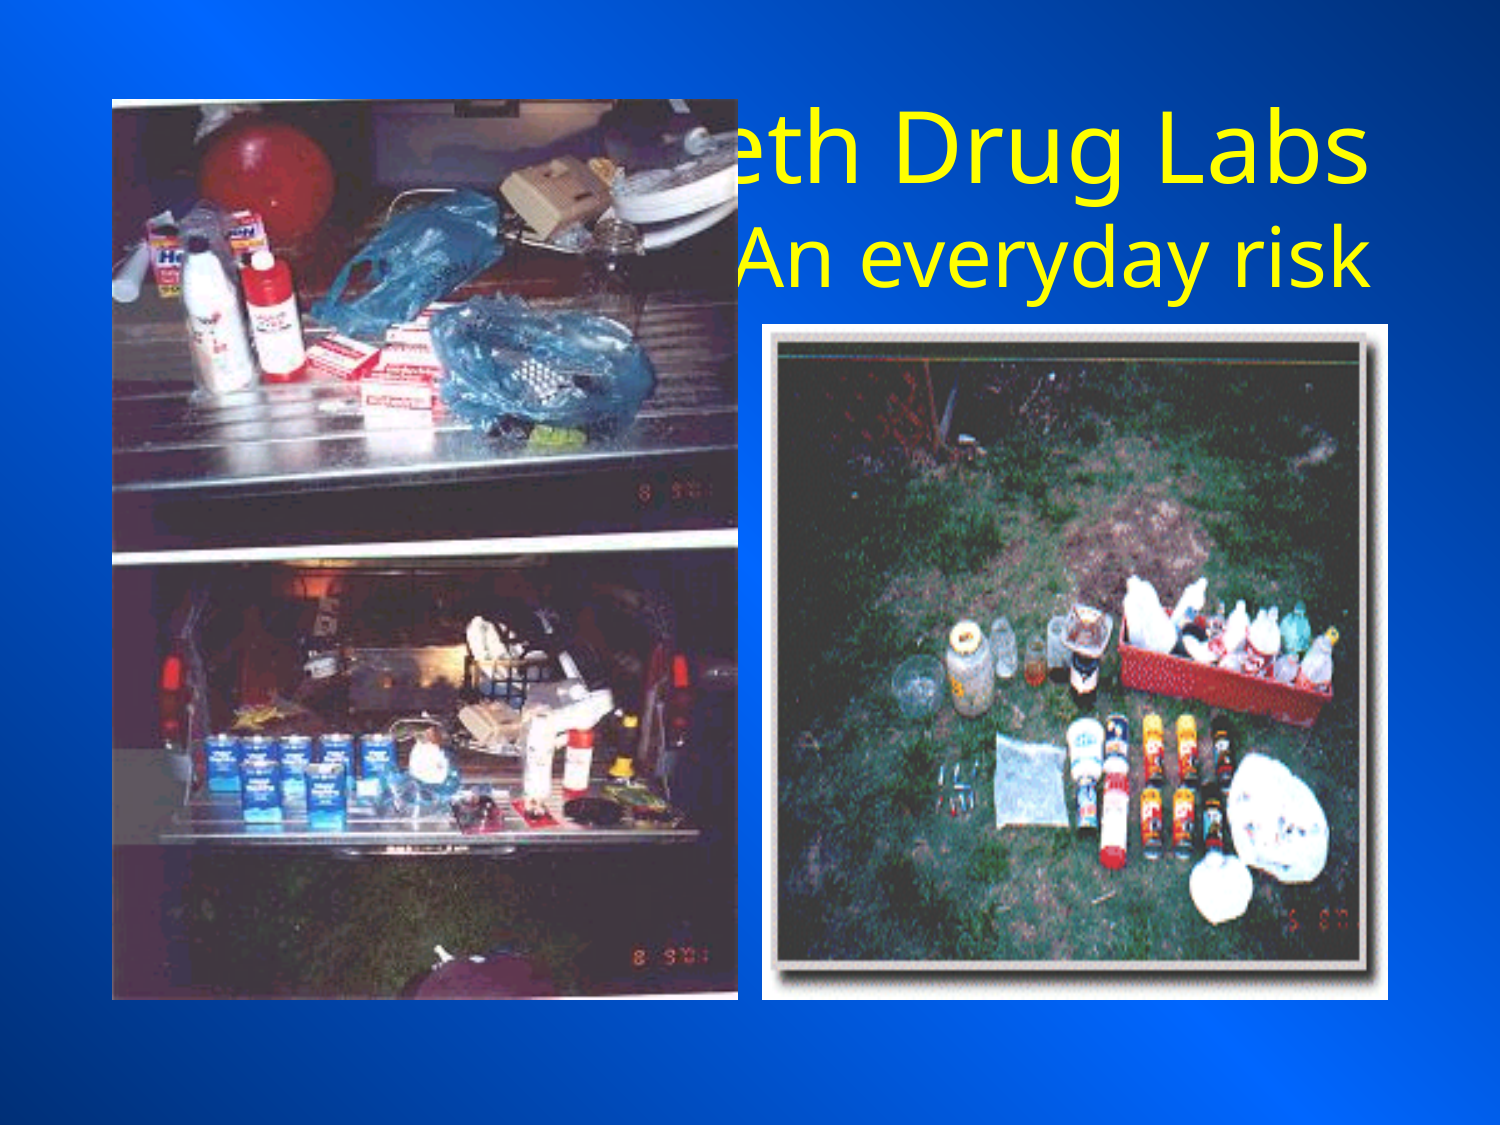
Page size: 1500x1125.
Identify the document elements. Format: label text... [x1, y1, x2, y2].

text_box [112, 99, 738, 1001]
title Meth Drug Labs An everyday risk [738, 99, 1388, 288]
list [762, 324, 1388, 1001]
